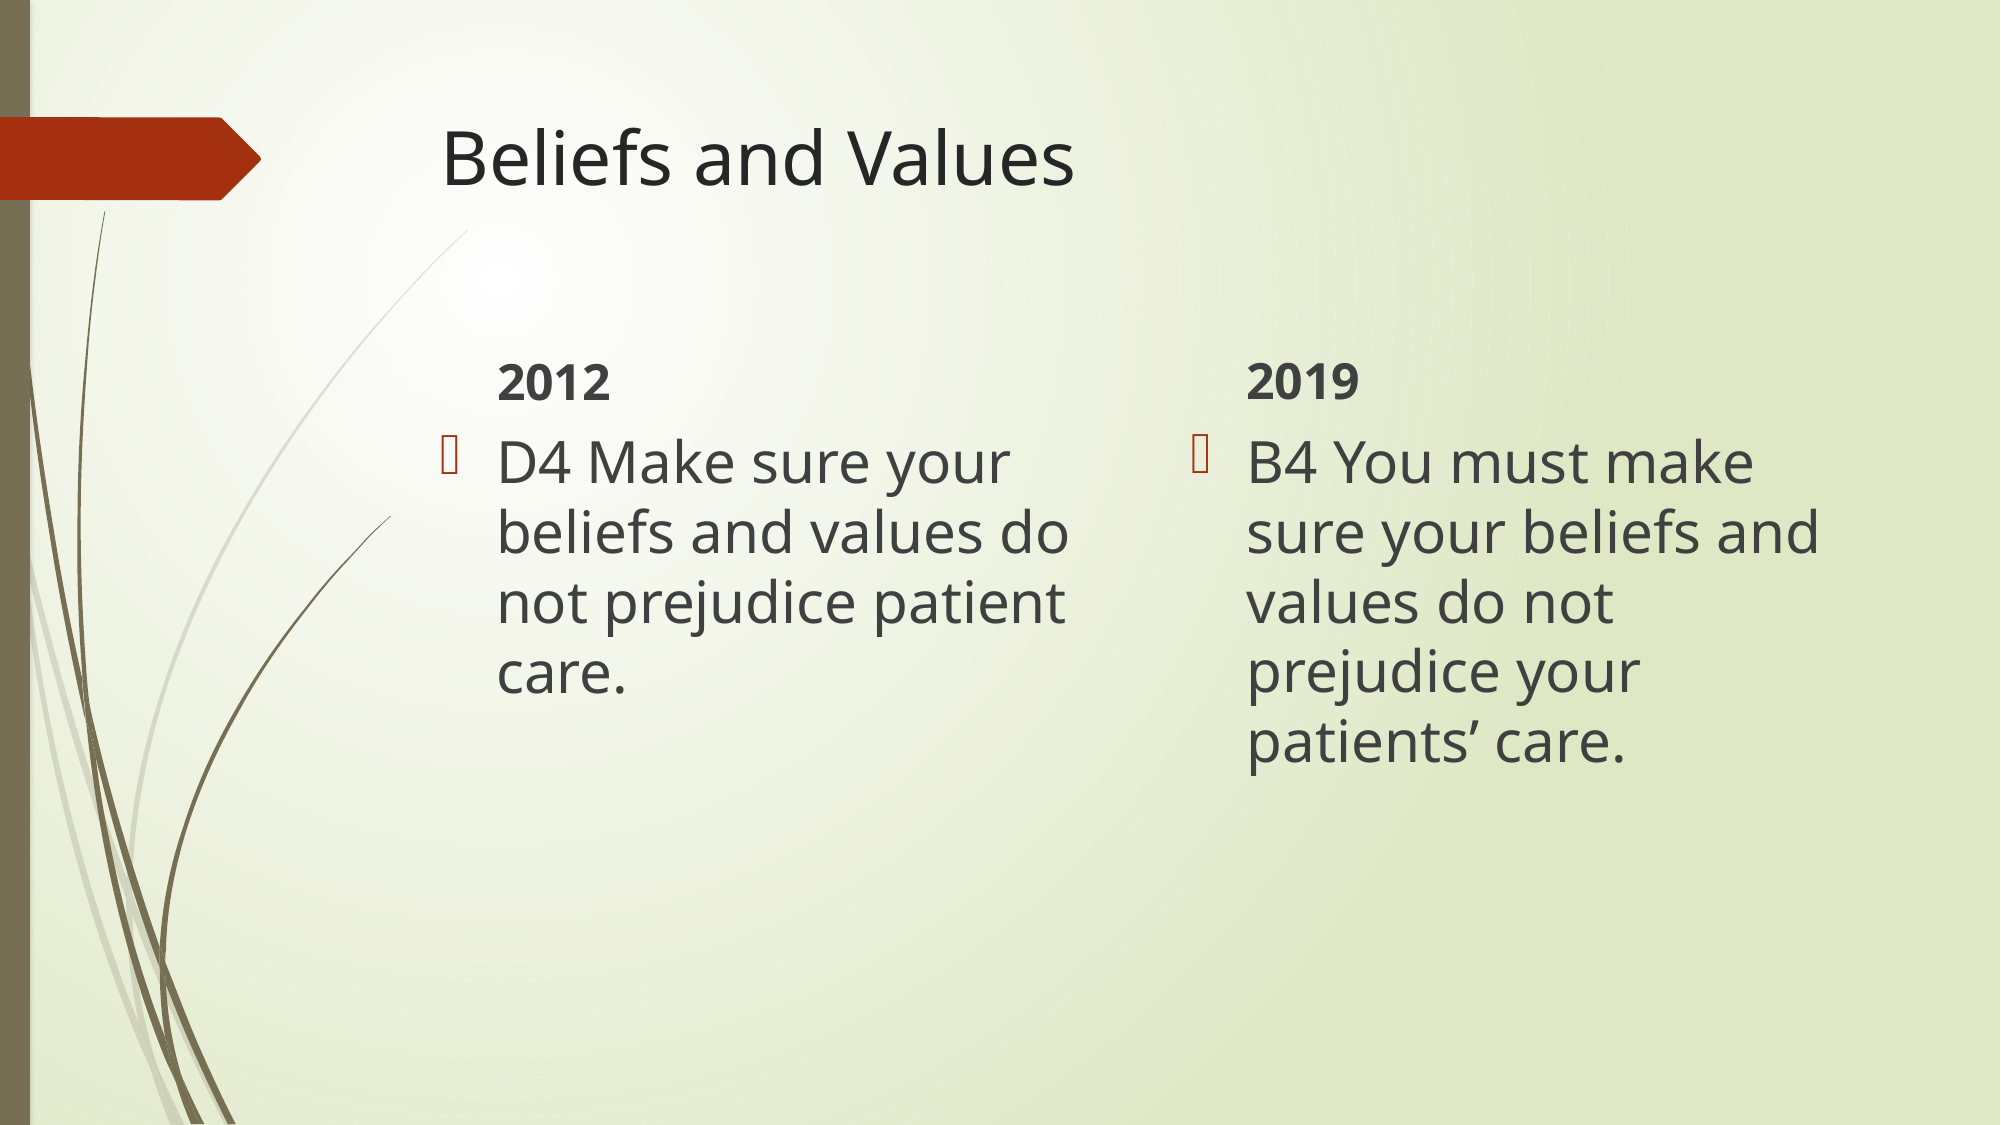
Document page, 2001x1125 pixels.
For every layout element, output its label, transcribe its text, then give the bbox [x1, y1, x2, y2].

list 2019 [1231, 323, 1888, 417]
title Beliefs and Values [425, 102, 1888, 313]
list B4 You must make sure your beliefs and values do not prejudice your patients’ care. [1175, 417, 1888, 968]
list 2012 [482, 323, 1138, 418]
list D4 Make sure your beliefs and values do not prejudice patient care. [424, 418, 1138, 969]
